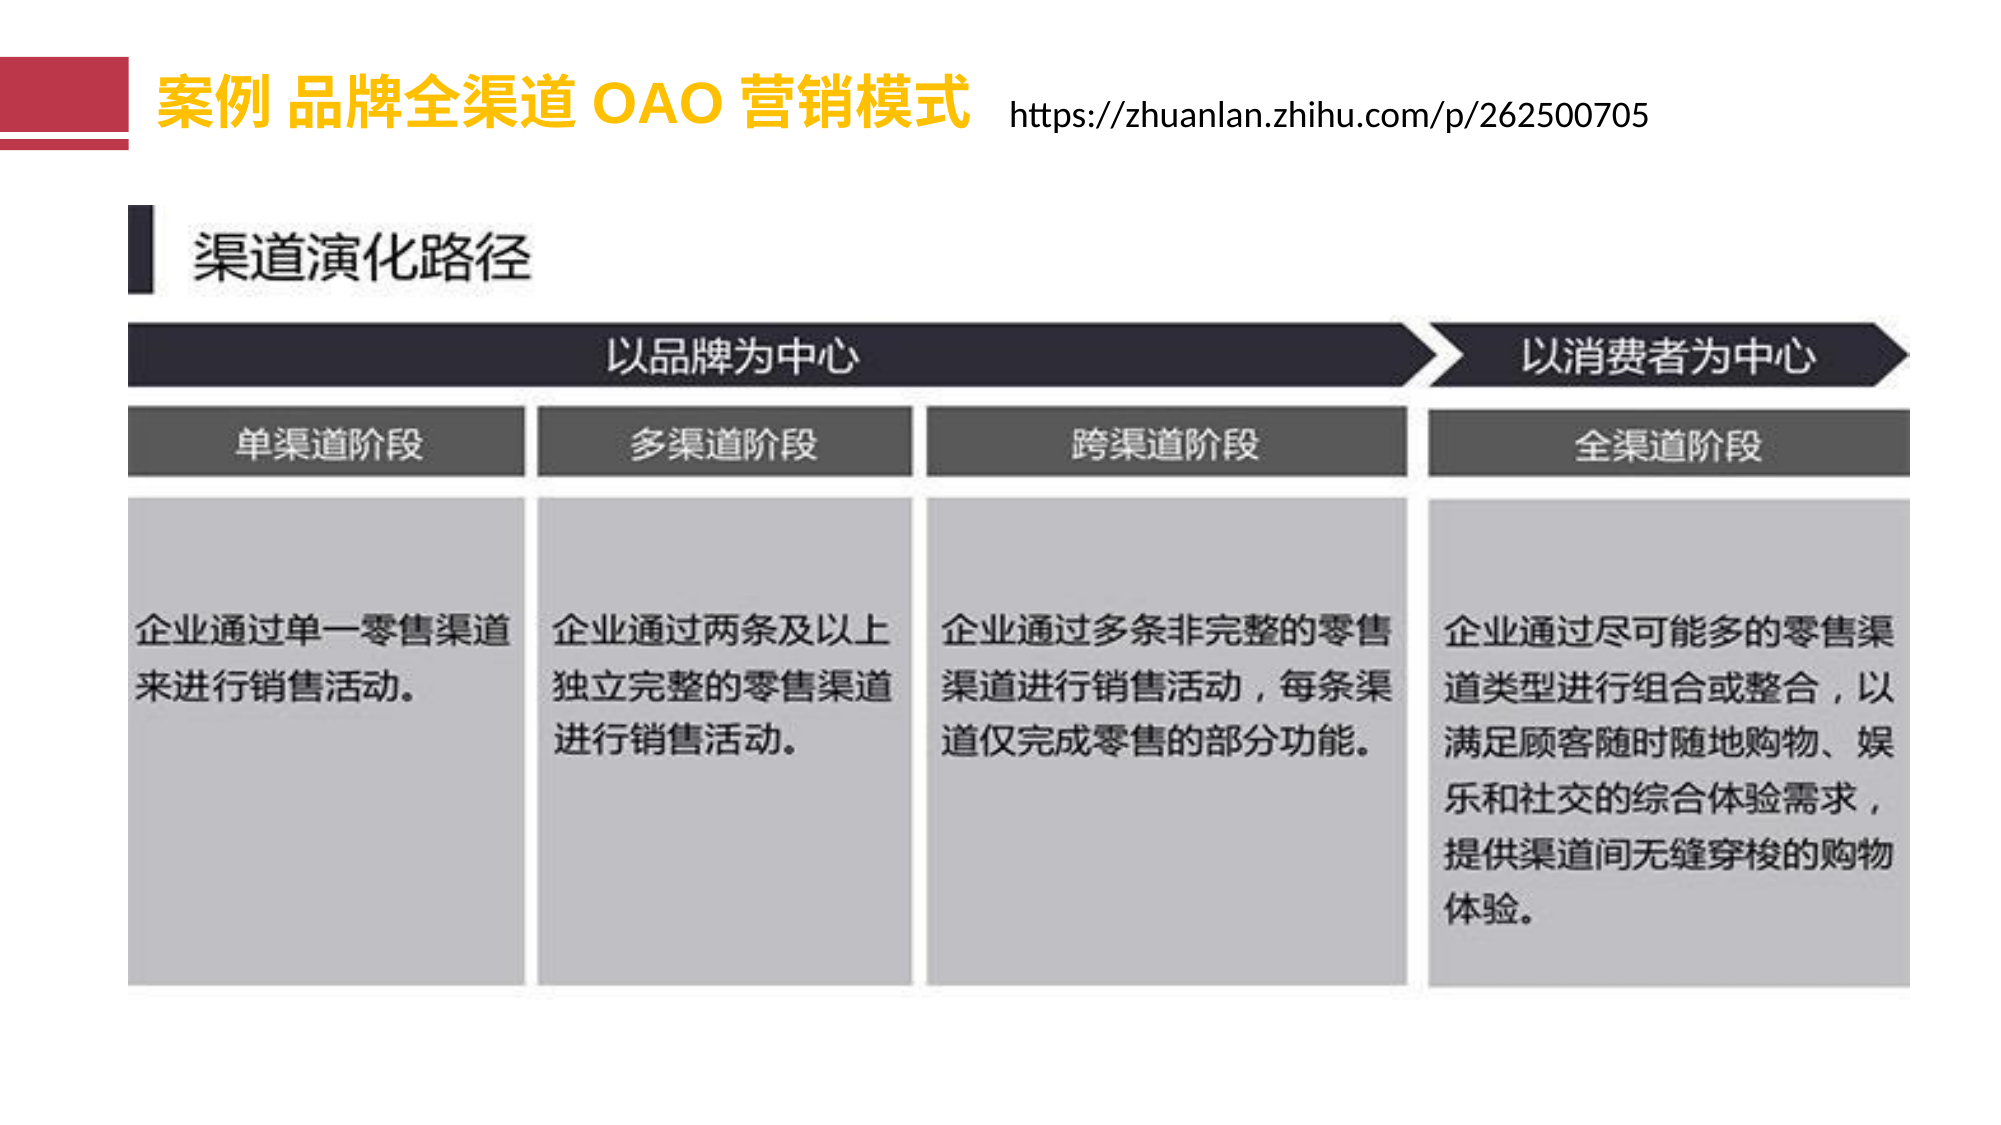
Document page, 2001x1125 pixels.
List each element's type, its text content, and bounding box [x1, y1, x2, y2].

picture [128, 205, 1910, 1028]
text_box https://zhuanlan.zhihu.com/p/262500705 [1052, 82, 1882, 142]
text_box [0, 56, 1052, 170]
